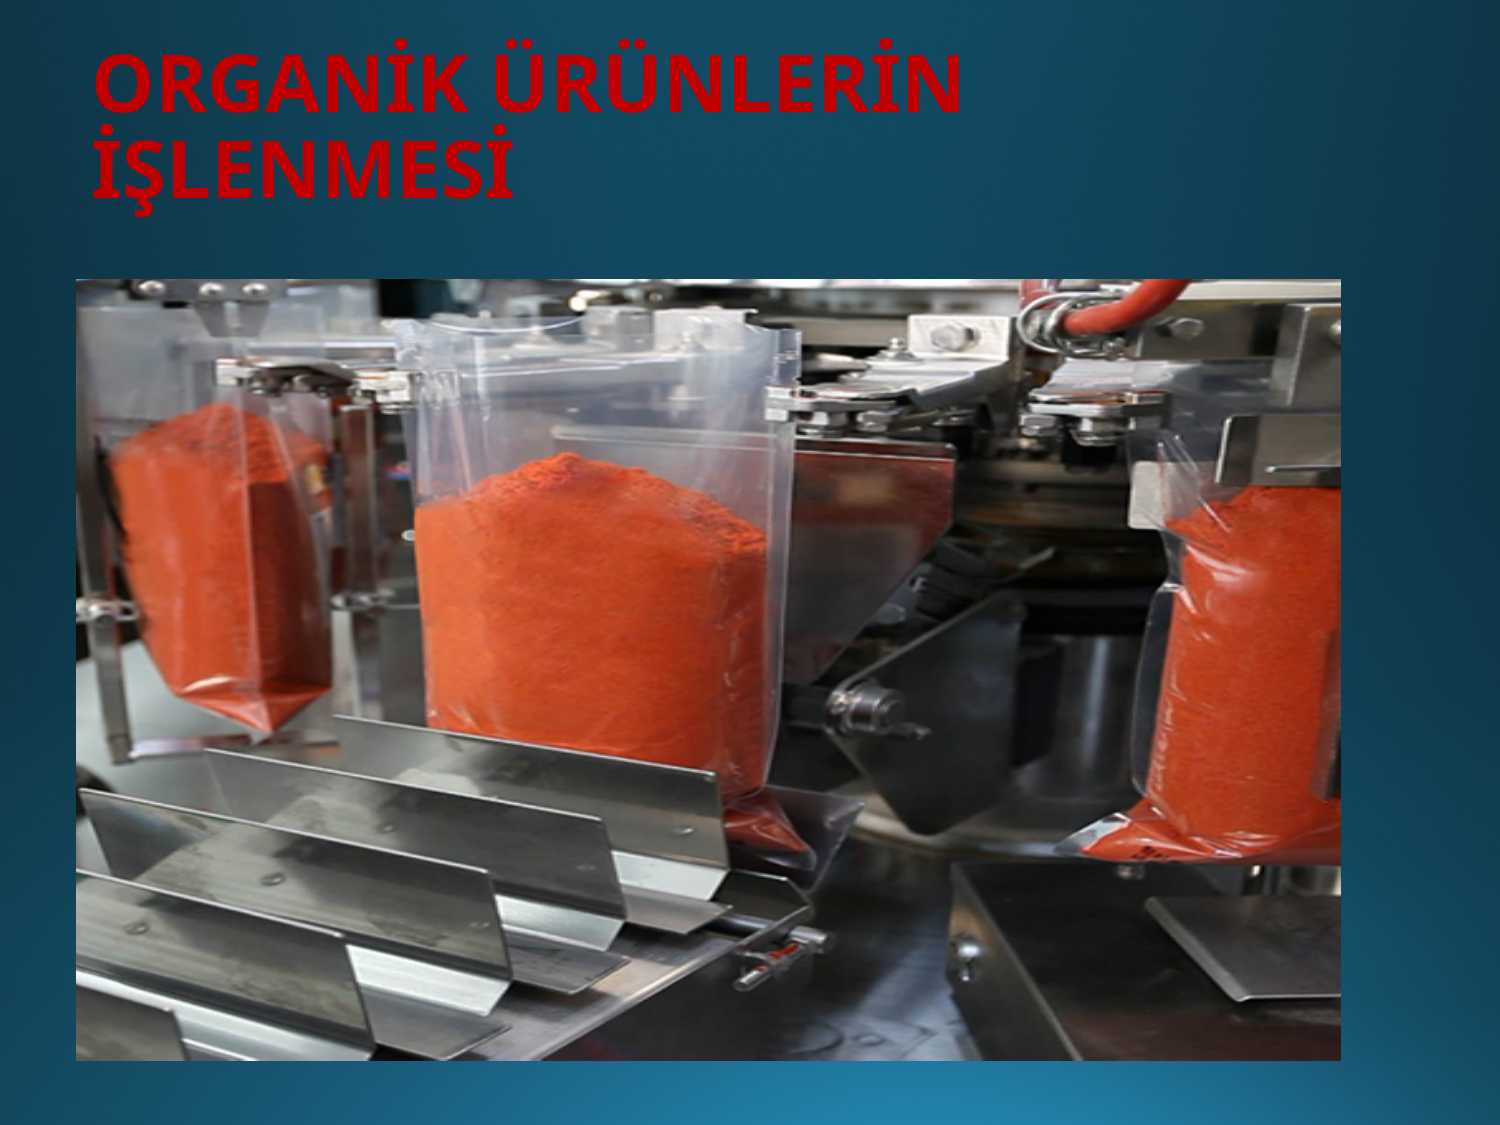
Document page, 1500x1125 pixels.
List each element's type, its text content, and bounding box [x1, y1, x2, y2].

picture [0, 0, 1500, 1125]
title ORGANİK ÜRÜNLERİN İŞLENMESİ [76, 36, 1427, 224]
